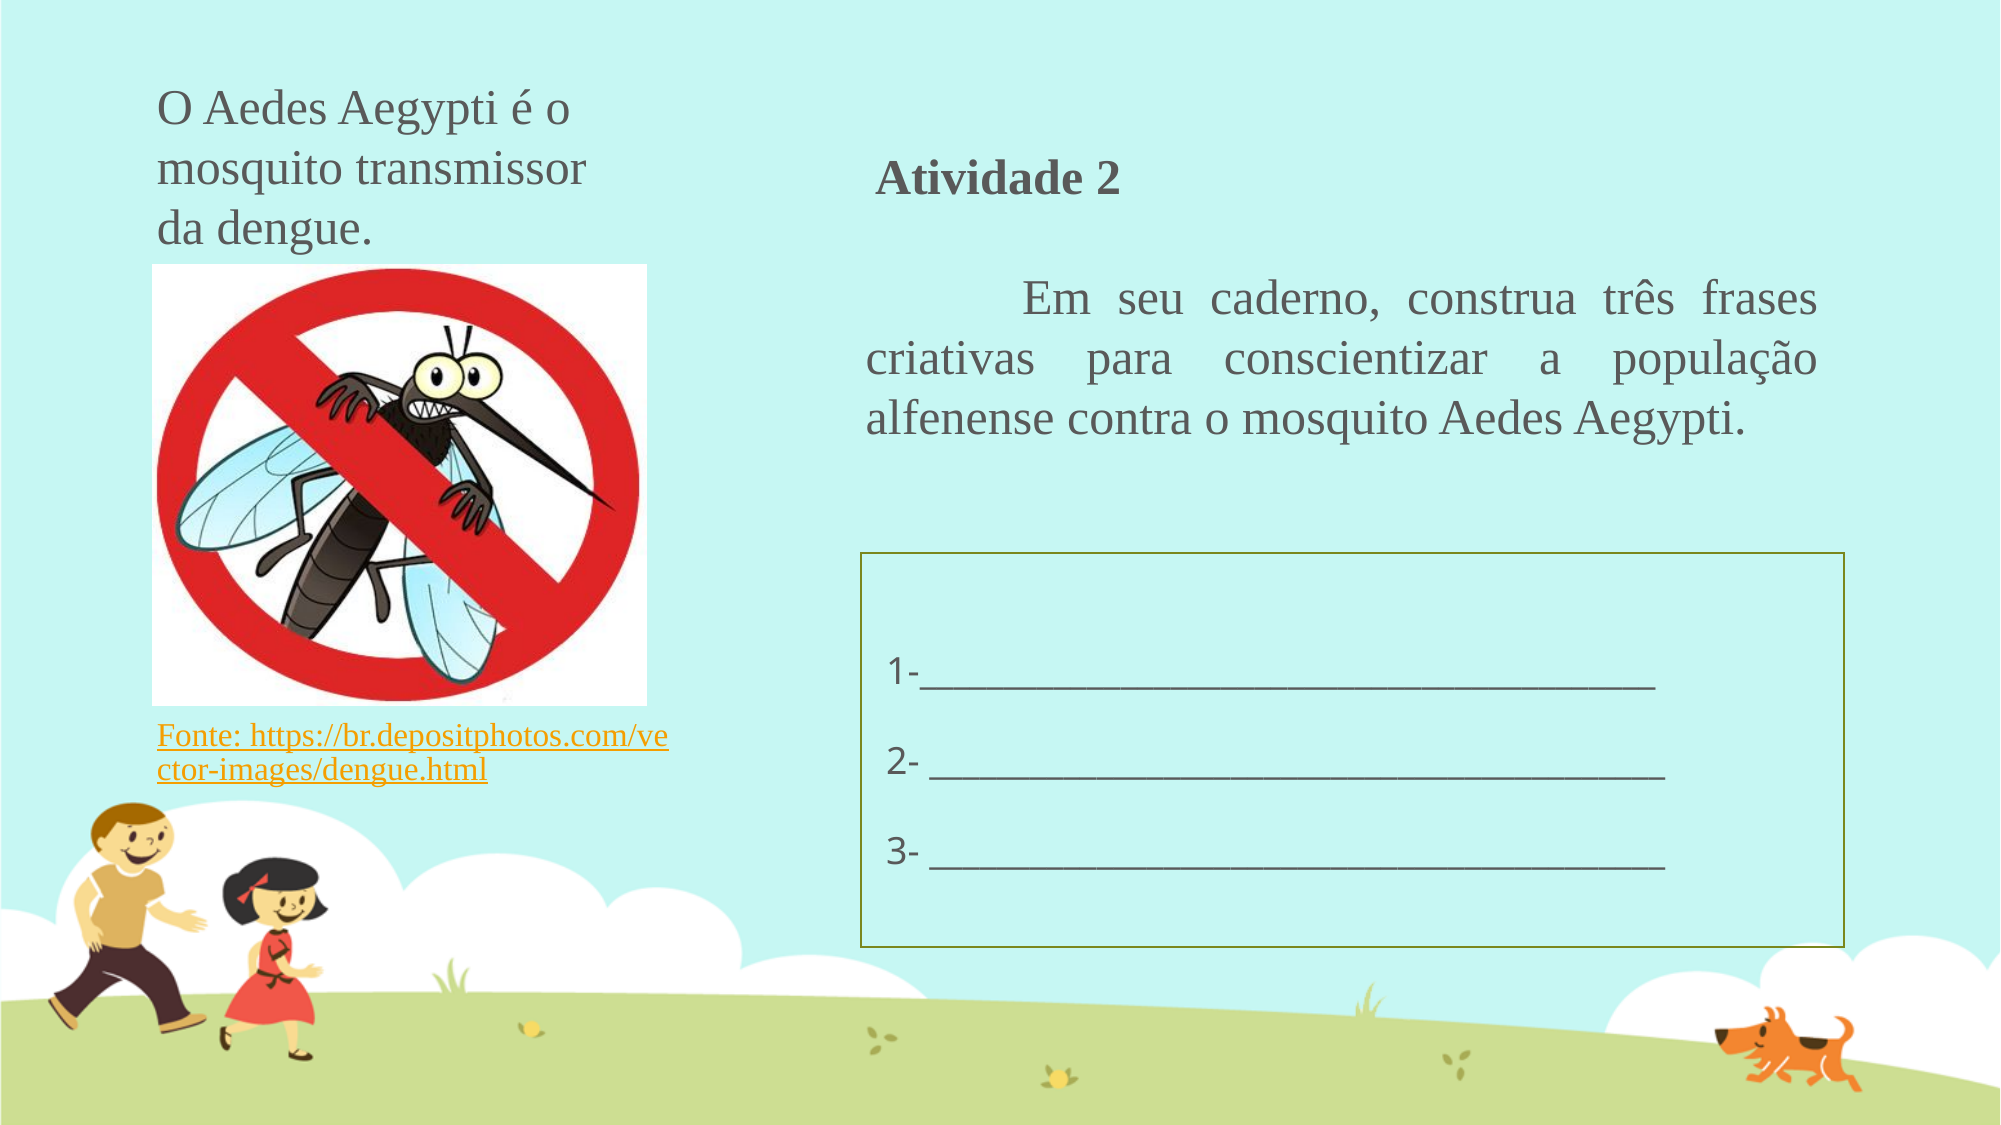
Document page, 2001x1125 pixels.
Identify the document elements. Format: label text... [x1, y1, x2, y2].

text_box 1-____________________________________________ 2- ____________________________________________ 3- ____________________________________________ [871, 594, 1834, 880]
text_box [860, 552, 1845, 948]
text_box Fonte: https://br.depositphotos.com/vector-images/dengue.html [142, 706, 691, 761]
text_box O Aedes Aegypti é o mosquito transmissor da dengue. [142, 67, 647, 262]
picture [0, 0, 2001, 1125]
text_box Atividade 2 Em seu caderno, construa três frases criativas para conscientizar a população alfenense contra o mosquito Aedes Aegypti. [850, 137, 1834, 452]
